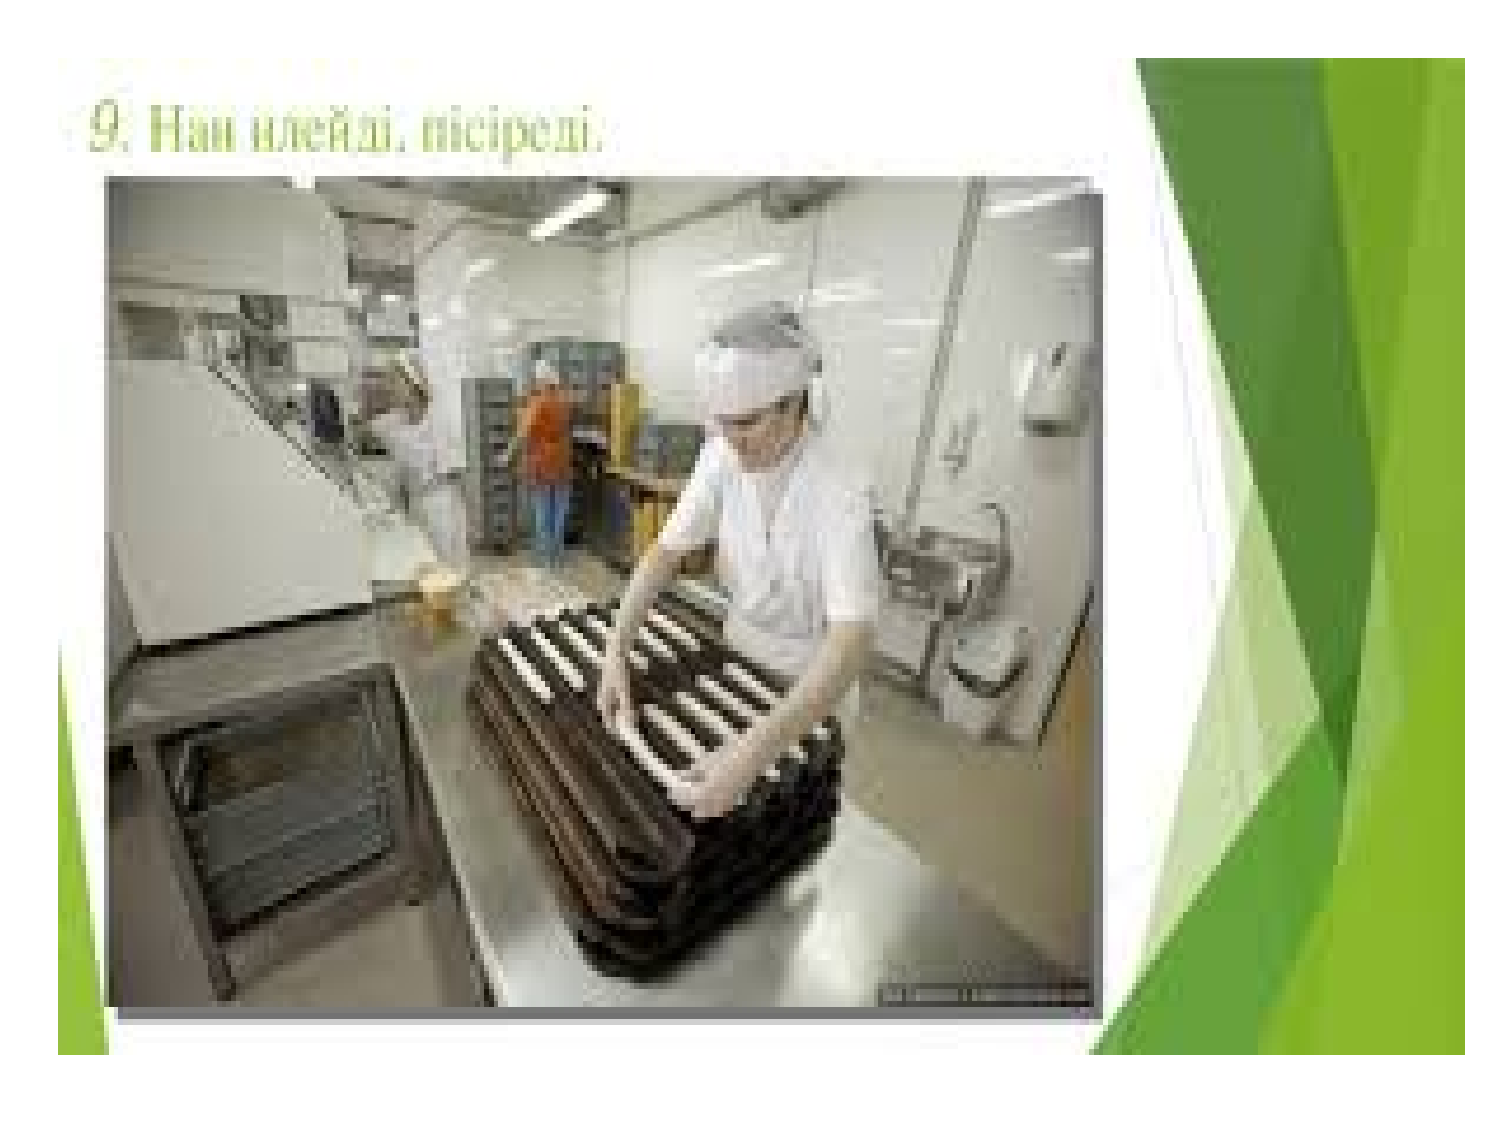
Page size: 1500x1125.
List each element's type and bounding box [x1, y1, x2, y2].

list [58, 58, 1466, 1055]
